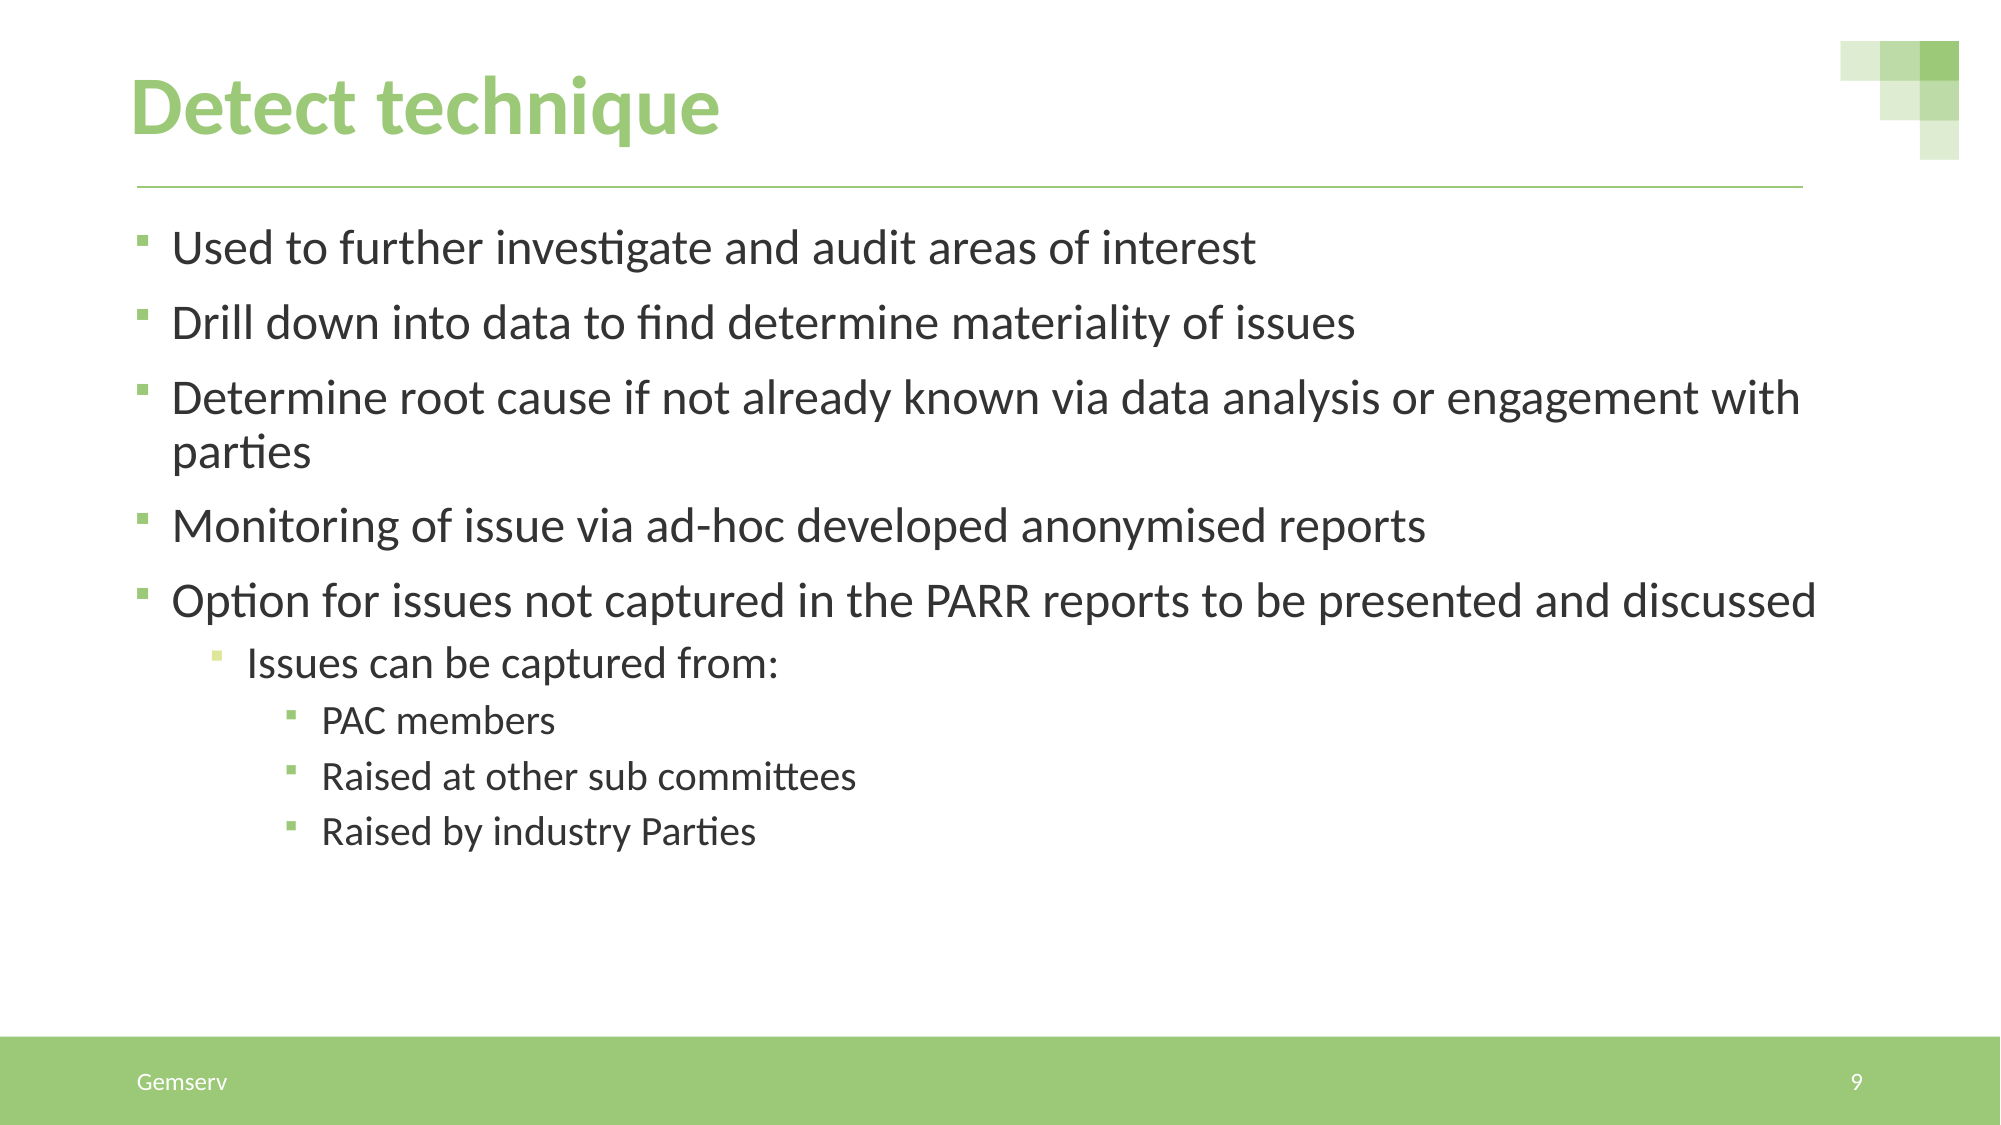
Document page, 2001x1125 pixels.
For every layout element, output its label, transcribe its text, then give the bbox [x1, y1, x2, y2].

footer Gemserv [121, 1050, 797, 1111]
list Used to further investigate and audit areas of interest Drill down into data to find determine materiality of issues Determine root cause if not already known via data analysis or engagement with parties Monitoring of issue via ad-hoc developed anonymised reports Option for issues not captured in the PARR reports to be presented and discussed Issues can be captured from: PAC members Raised at other sub committees Raised by industry Parties [119, 213, 1845, 1010]
title Detect technique [115, 41, 1804, 160]
slide_number 9 [1428, 1050, 1879, 1111]
picture [1840, 41, 1959, 160]
